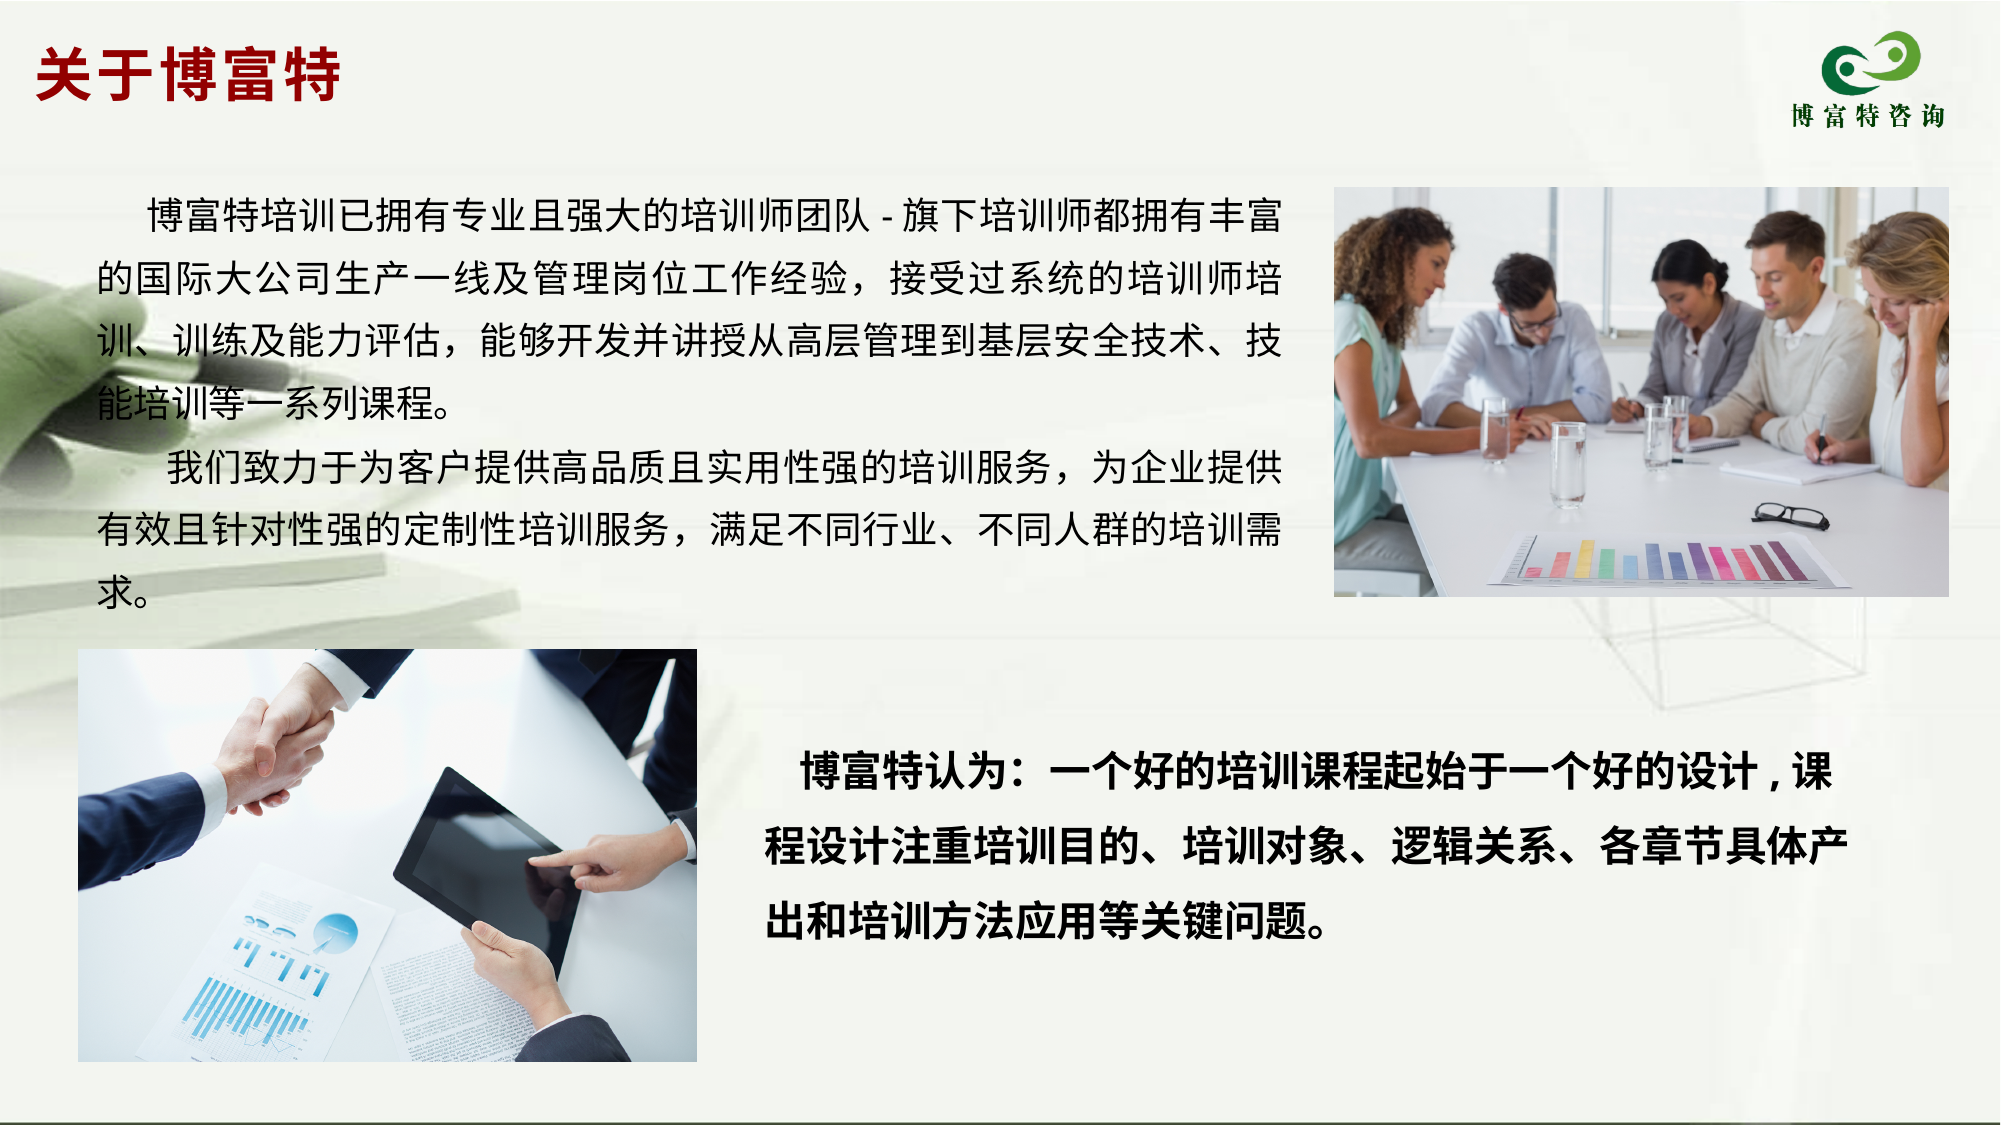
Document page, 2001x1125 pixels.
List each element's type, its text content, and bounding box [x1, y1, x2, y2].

text_box 博富特培训已拥有专业且强大的培训师团队-旗下培训师都拥有丰富的国际大公司生产一线及管理岗位工作经验，接受过系统的培训师培训、训练及能力评估，能够开发并讲授从高层管理到基层安全技术、技能培训等一系列课程。 我们致力于为客户提供高品质且实用性强的培训服务，为企业提供有效且针对性强的定制性培训服务，满足不同行业、不同人群的培训需求。 [81, 166, 1299, 622]
text_box 博富特认为：一个好的培训课程起始于一个好的设计,课程设计注重培训目的、培训对象、逻辑关系、各章节具体产出和培训方法应用等关键问题。 [750, 712, 1877, 953]
text_box 关于博富特 [19, 30, 1138, 129]
picture [0, 1, 2001, 1125]
